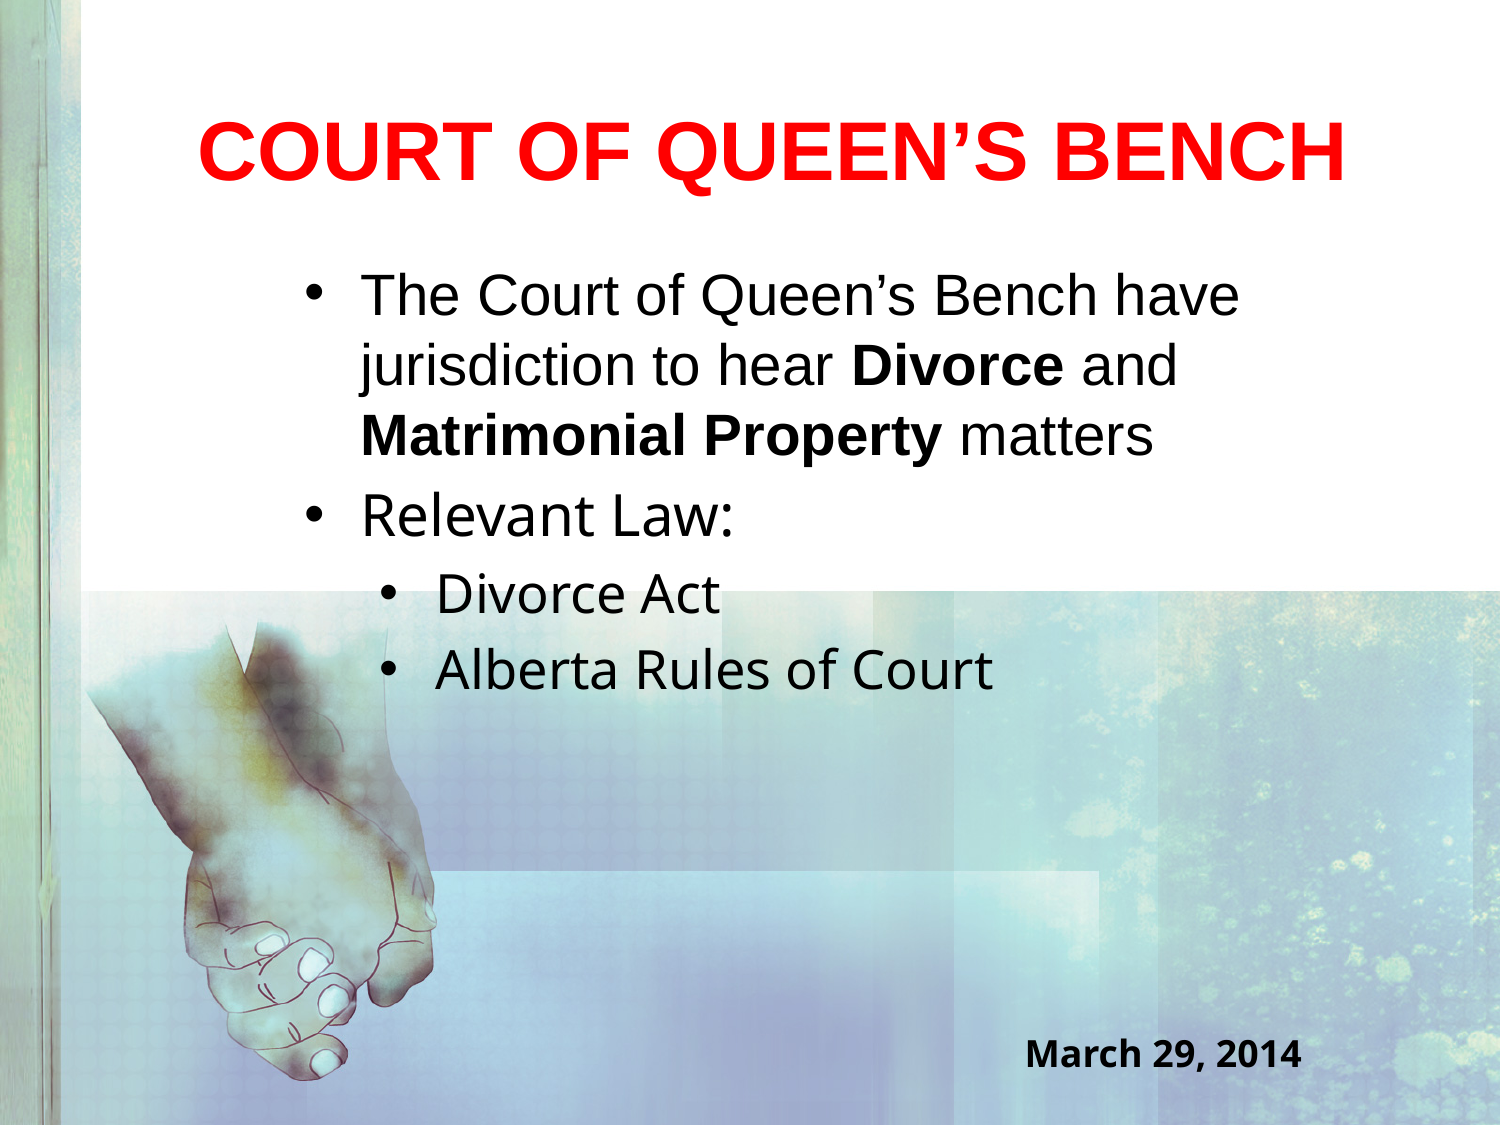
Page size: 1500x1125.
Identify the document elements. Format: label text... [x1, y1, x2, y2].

text_box March 29, 2014 [1009, 1023, 1436, 1083]
title Court of Queen’s Bench [182, 89, 1459, 197]
list The Court of Queen’s Bench have jurisdiction to hear Divorce and Matrimonial Property matters Relevant Law: Divorce Act Alberta Rules of Court [289, 518, 1500, 708]
picture [0, 0, 1500, 1125]
